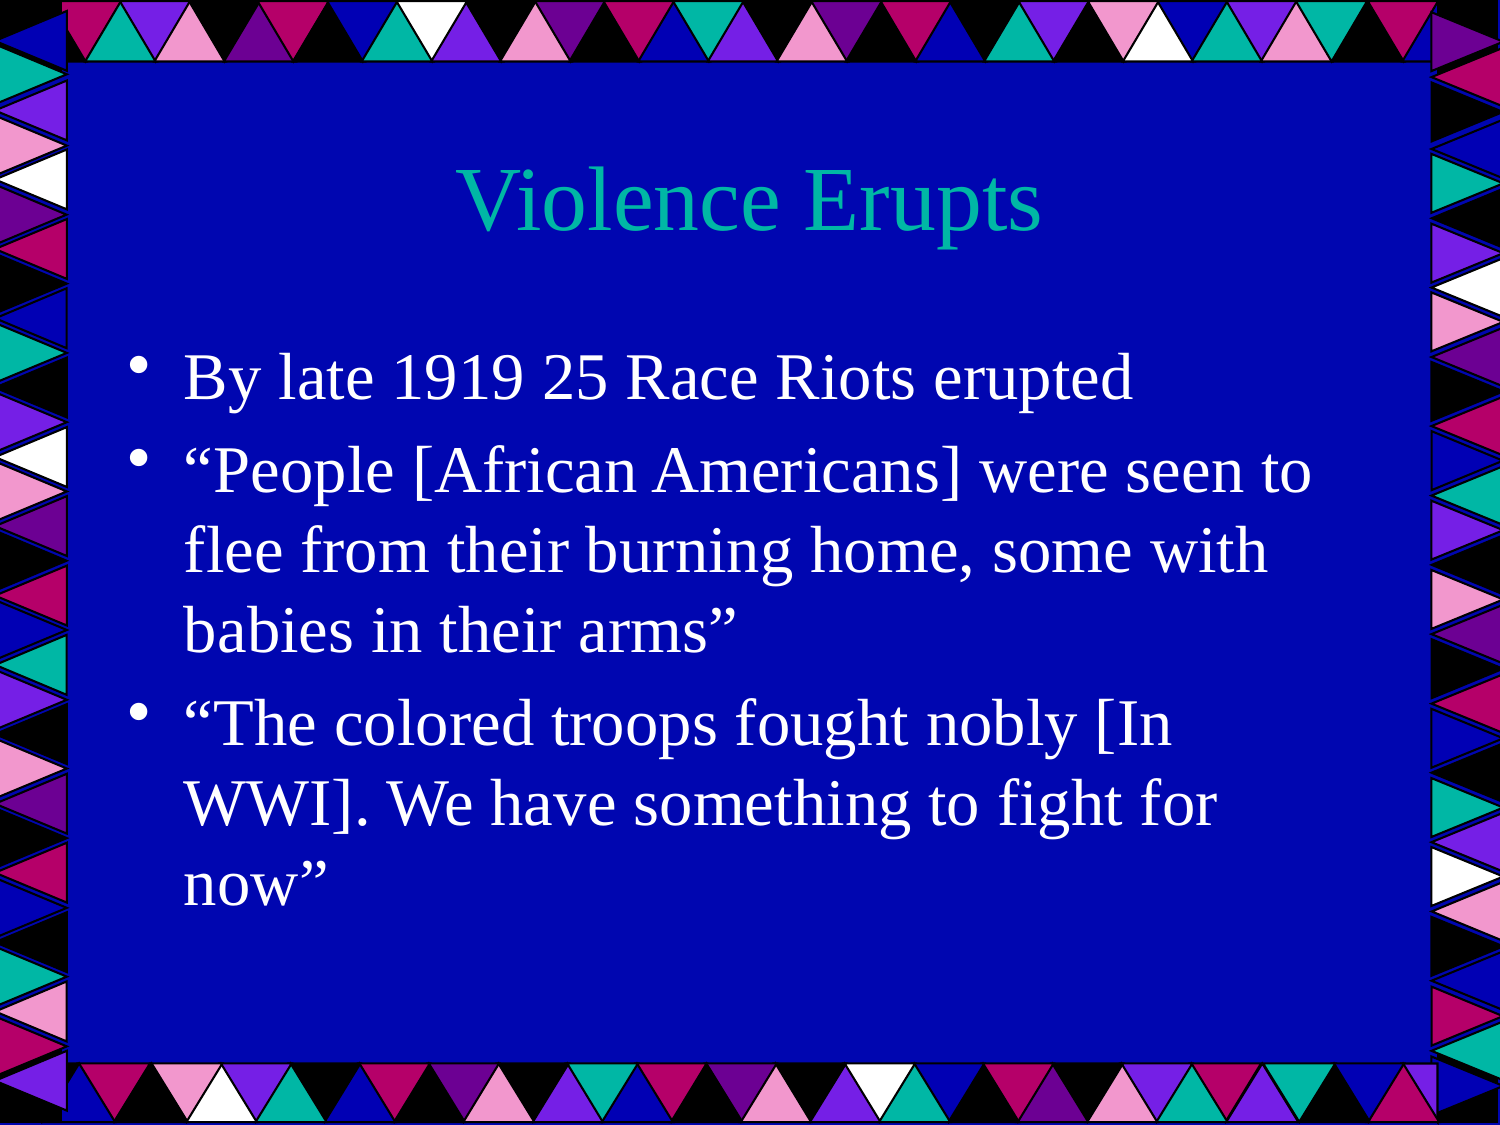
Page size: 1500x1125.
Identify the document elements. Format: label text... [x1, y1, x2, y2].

title Violence Erupts [112, 99, 1388, 288]
list By late 1919 25 Race Riots erupted “People [African Americans] were seen to flee from their burning home, some with babies in their arms” “The colored troops fought nobly [In WWI]. We have something to fight for now” [112, 324, 1388, 1000]
